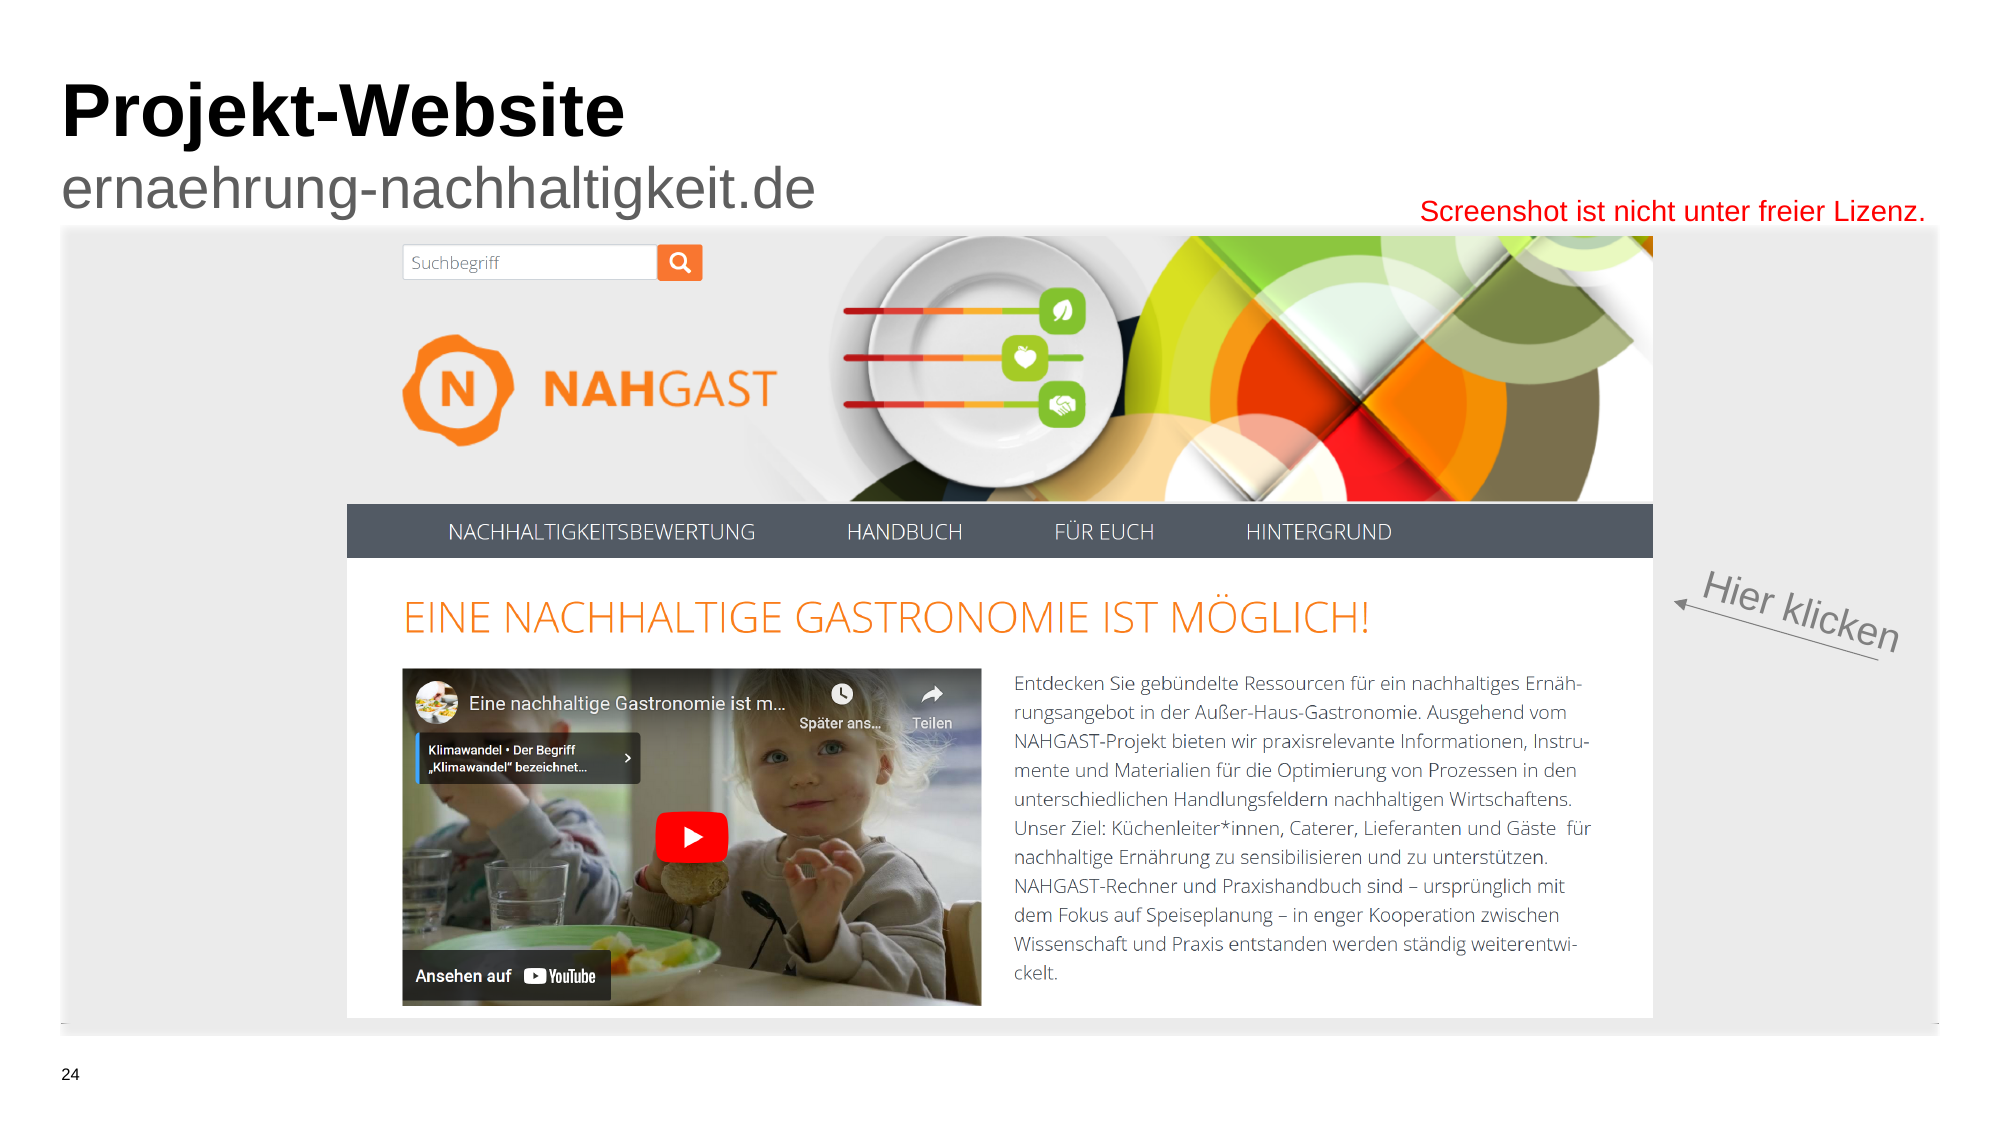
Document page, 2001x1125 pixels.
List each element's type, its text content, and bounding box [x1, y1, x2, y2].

title Projekt-Website [60, 61, 1509, 155]
list ernaehrung-nachhaltigkeit.de [60, 143, 1508, 226]
text_box H [69, 234, 1932, 1028]
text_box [1673, 601, 1879, 661]
text_box Hier klicken [1684, 542, 1926, 673]
text_box Screenshot ist nicht unter freier Lizenz. [1405, 185, 1943, 235]
picture [347, 236, 1653, 1019]
